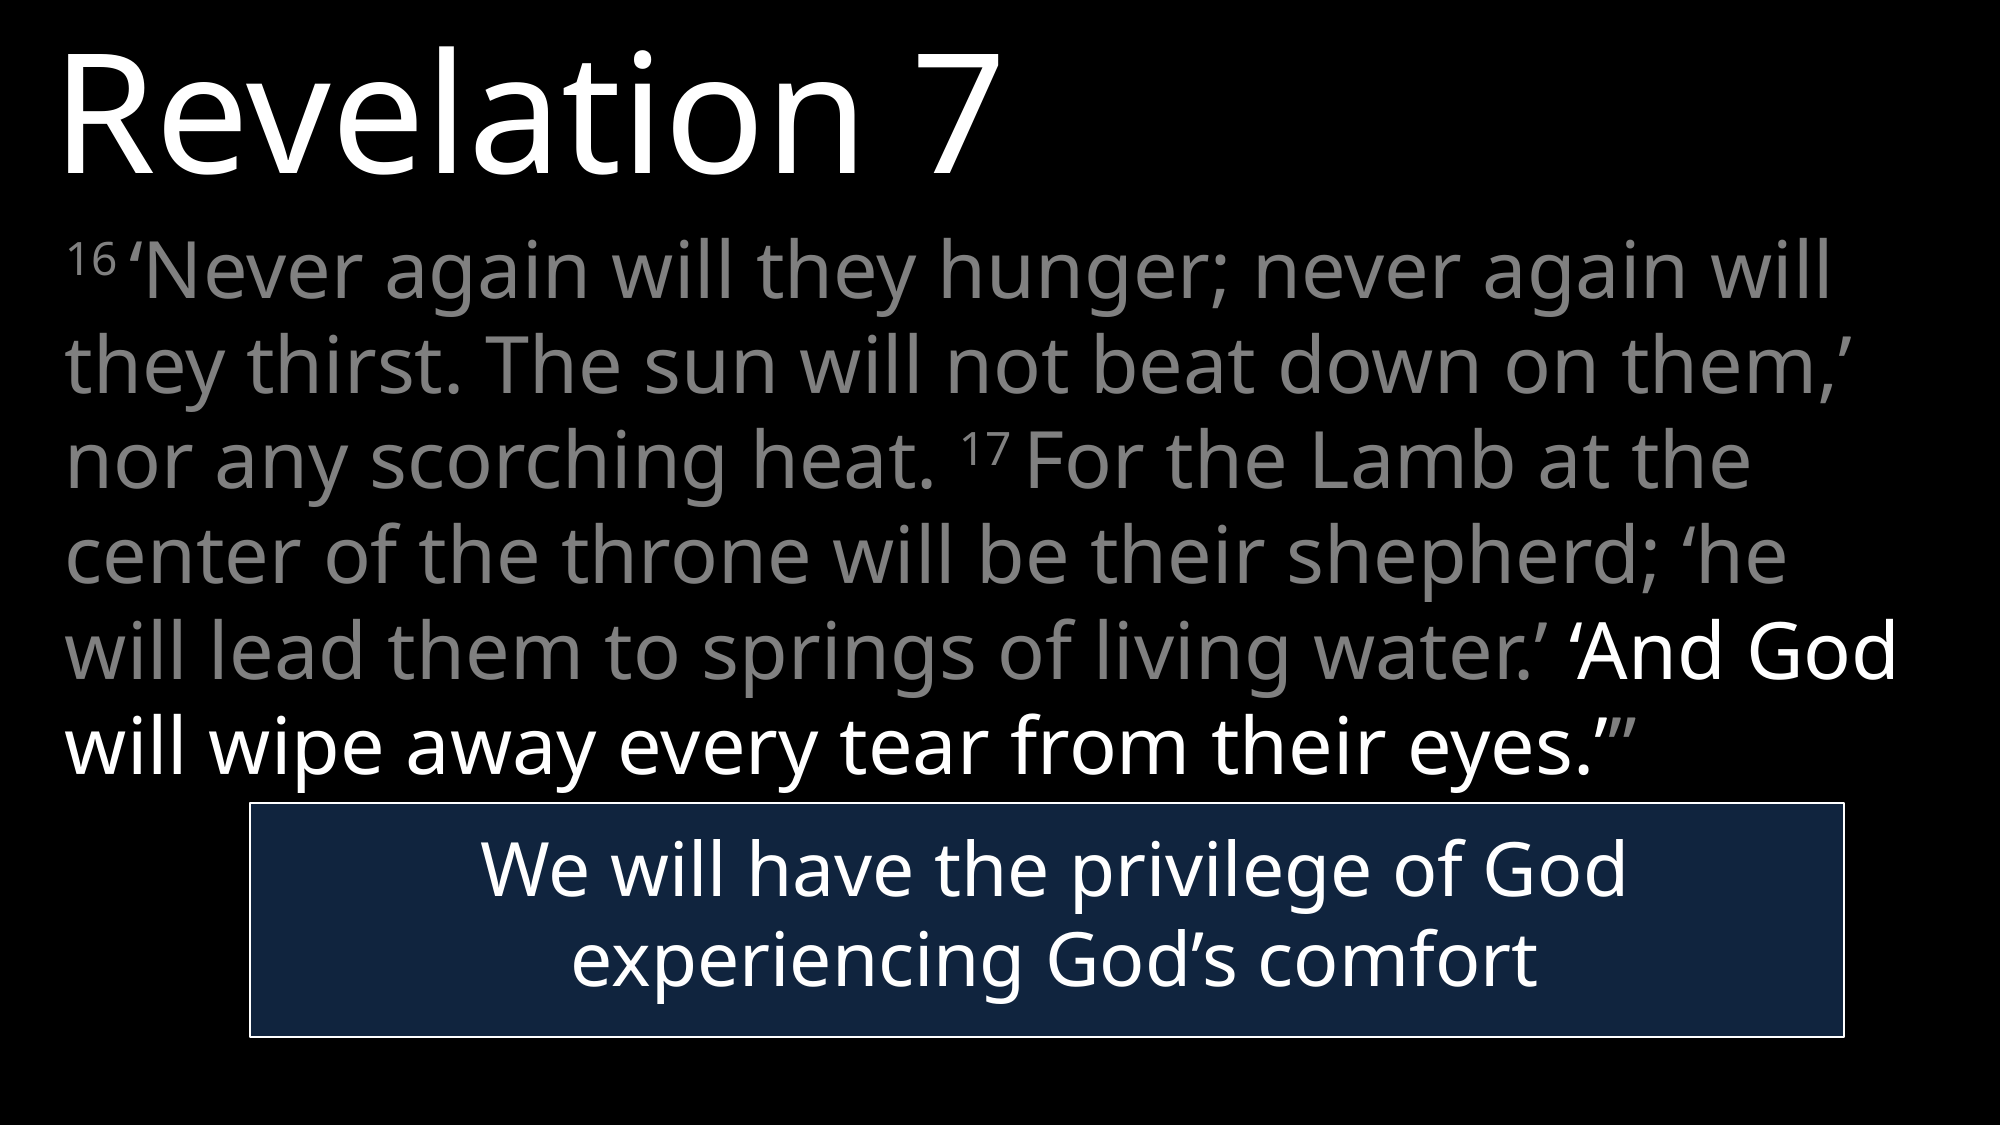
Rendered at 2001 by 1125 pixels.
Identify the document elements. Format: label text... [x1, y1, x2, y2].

text_box We will have the privilege of God experiencing God’s comfort [263, 814, 1844, 1009]
text_box [250, 802, 1844, 1037]
text_box Revelation 7 [37, 0, 1838, 215]
text_box 16 ‘Never again will they hunger; never again will they thirst. The sun will not beat down on them,’ nor any scorching heat. 17 For the Lamb at the center of the throne will be their shepherd; ‘he will lead them to springs of living water.’ ‘And God will wipe away every tear from their eyes.’” [49, 212, 1943, 798]
